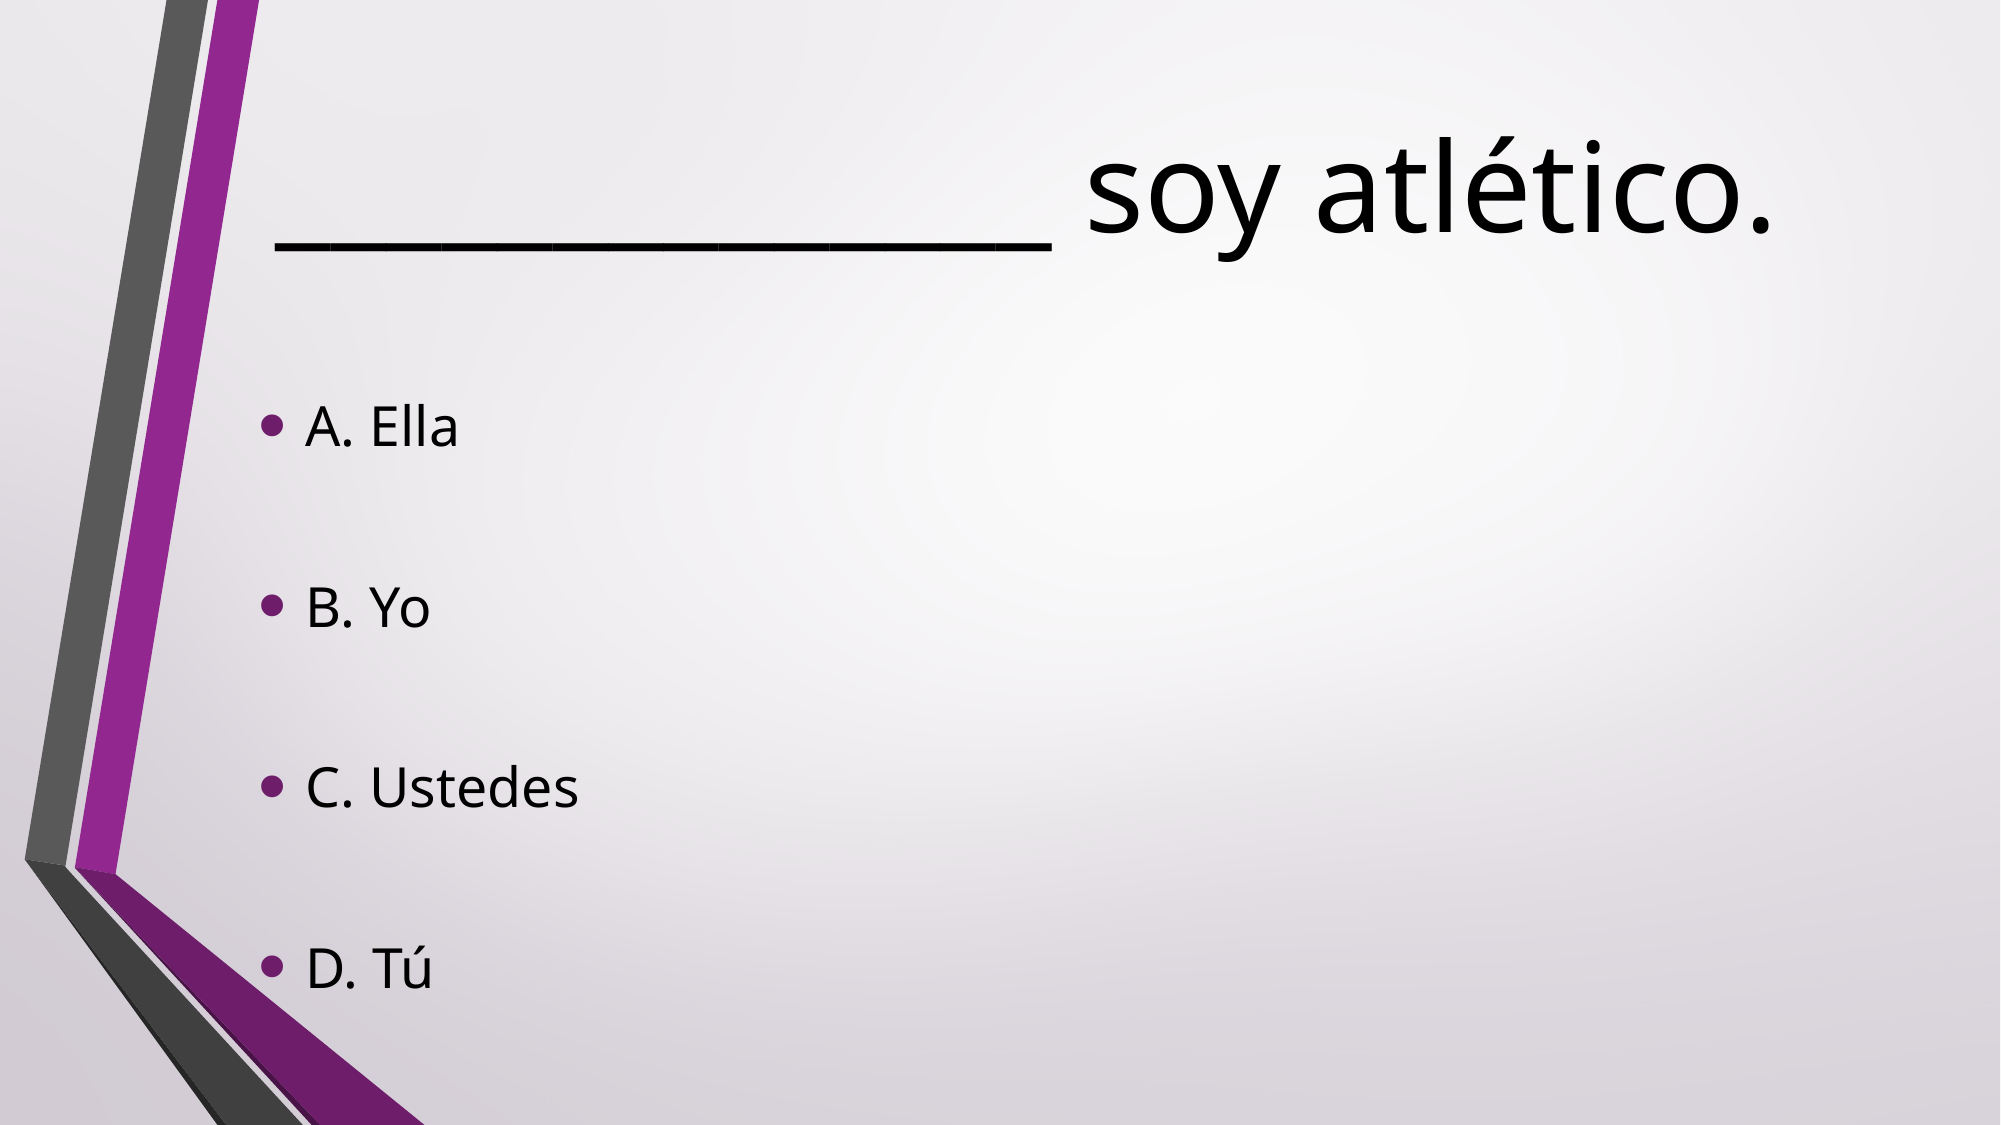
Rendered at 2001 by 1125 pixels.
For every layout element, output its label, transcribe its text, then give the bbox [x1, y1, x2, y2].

list A. Ella B. Yo C. Ustedes D. Tú [243, 348, 1887, 1125]
title ______________ soy atlético. [174, 92, 1914, 273]
